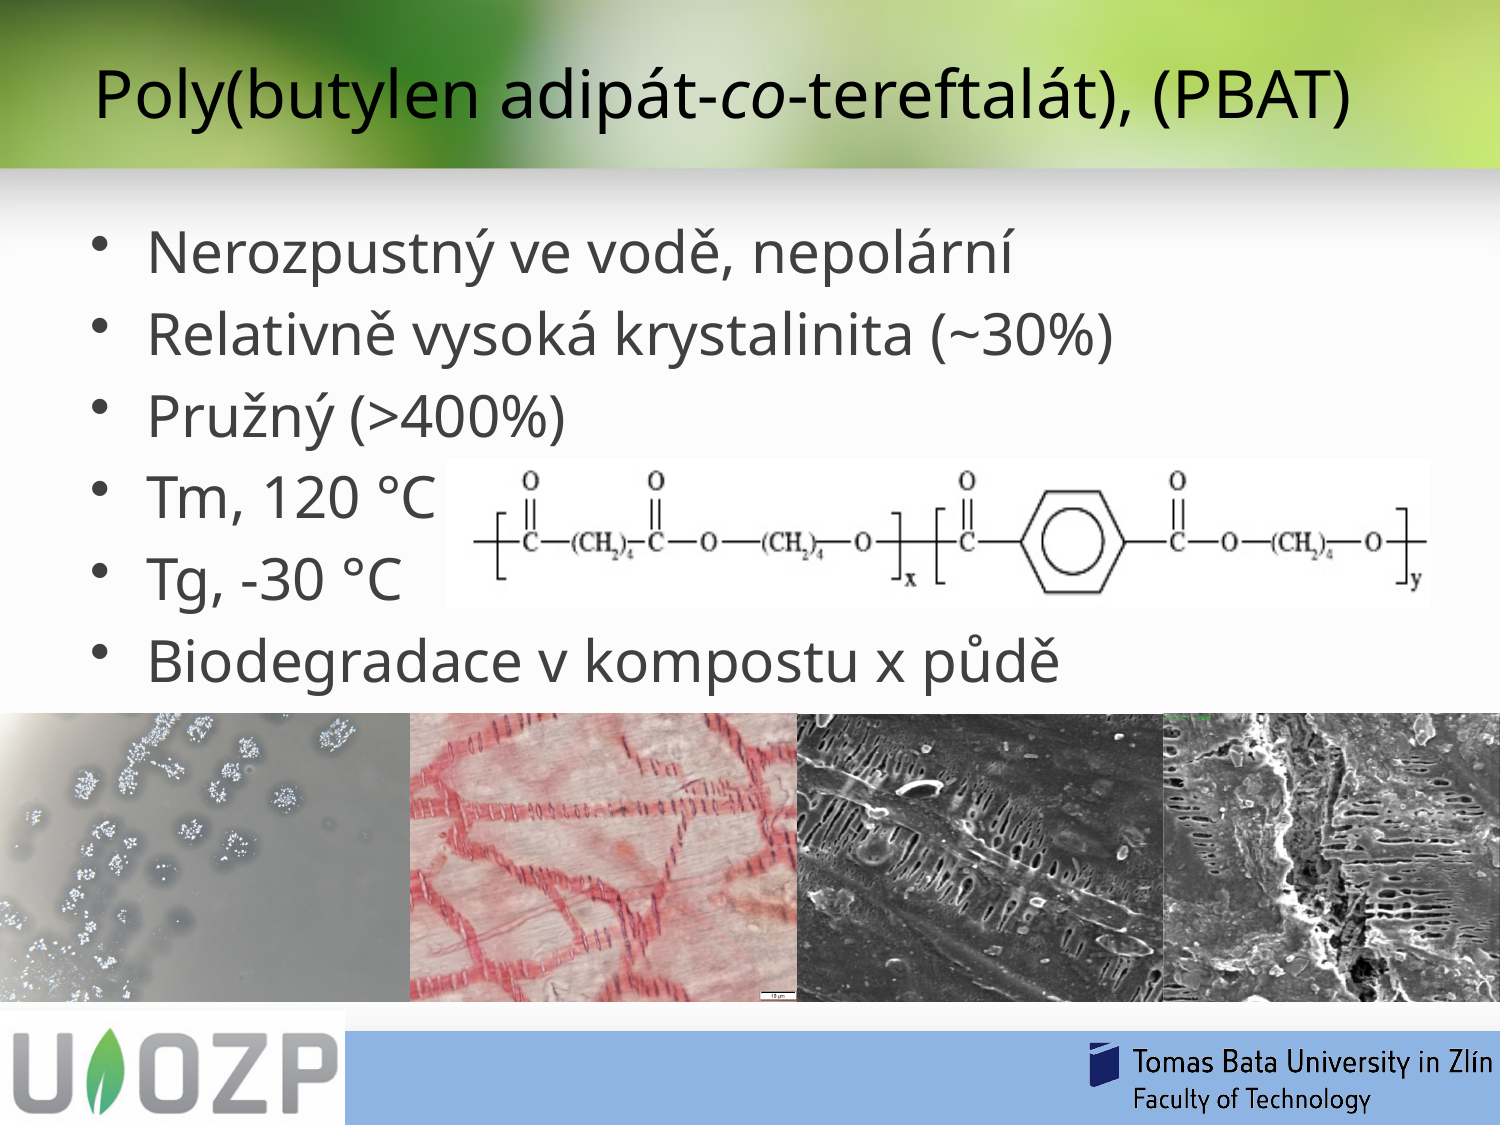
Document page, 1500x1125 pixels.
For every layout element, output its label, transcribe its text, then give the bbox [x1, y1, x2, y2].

text_box [350, 1029, 1500, 1125]
picture [0, 0, 1500, 1125]
picture [1089, 1042, 1492, 1114]
title Poly(butylen adipát-co-tereftalát), (PBAT) [78, 0, 1500, 187]
list Nerozpustný ve vodě, nepolární Relativně vysoká krystalinita (~30%) Pružný (>400%) Tm, 120 °C Tg, -30 °C Biodegradace v kompostu x půdě [74, 207, 1426, 712]
